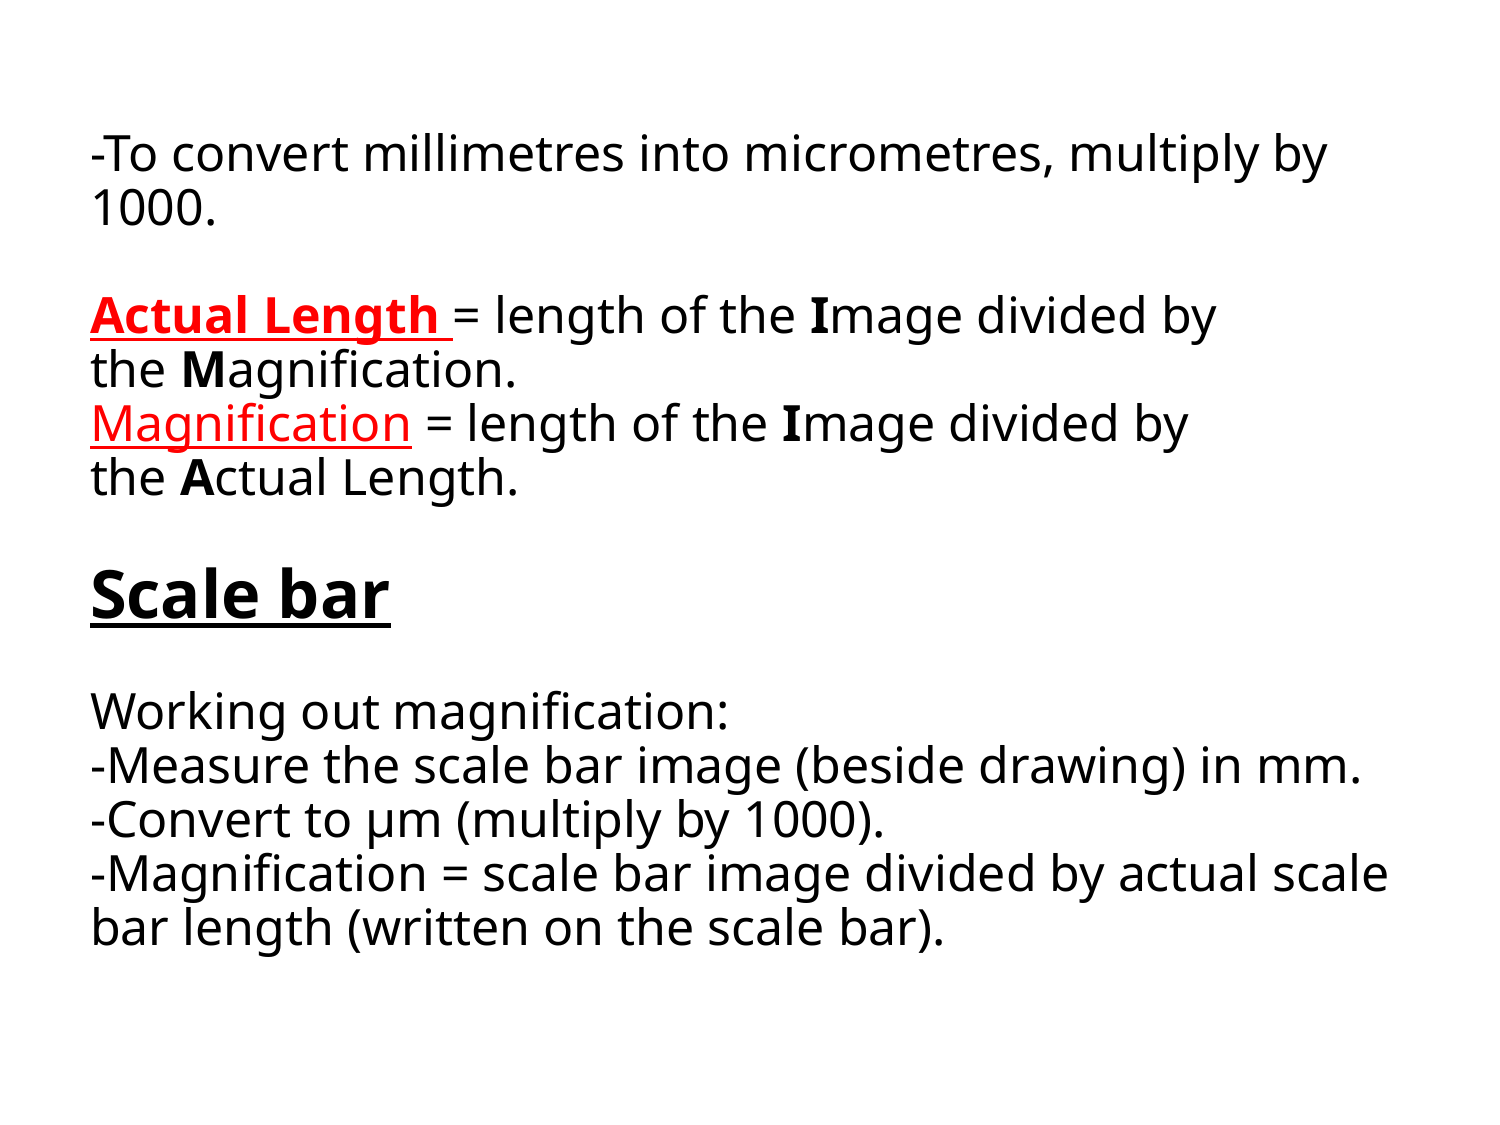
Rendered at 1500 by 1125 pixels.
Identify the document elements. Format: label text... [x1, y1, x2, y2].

title -To convert millimetres into micrometres, multiply by 1000. Actual Length = length of the Image divided by the Magnification. Magnification = length of the Image divided by the Actual Length. Scale bar Working out magnification: -Measure the scale bar image (beside drawing) in mm. -Convert to µm (multiply by 1000). -Magnification = scale bar image divided by actual scale bar length (written on the scale bar). [75, 45, 1425, 1100]
